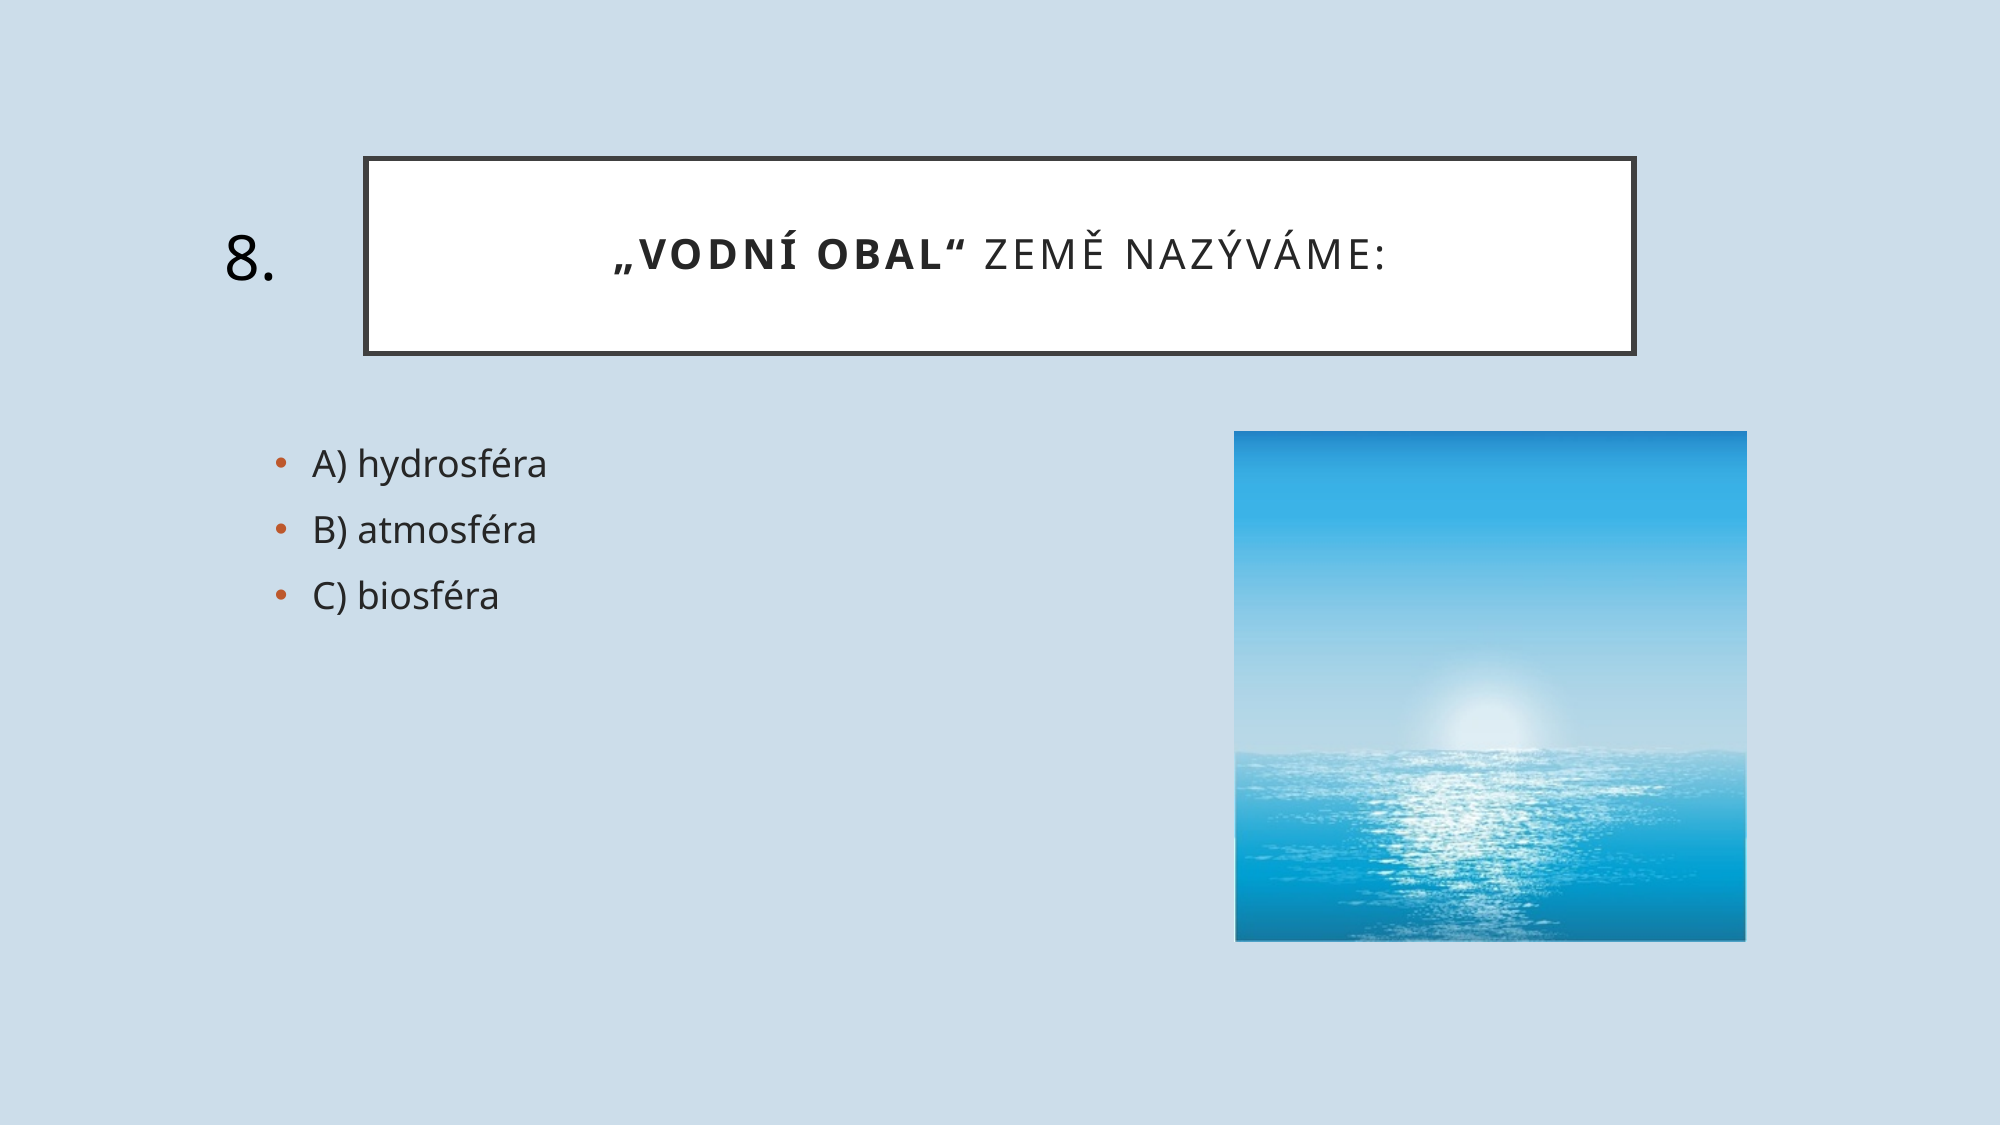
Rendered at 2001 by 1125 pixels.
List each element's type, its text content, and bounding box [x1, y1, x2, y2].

picture [1234, 431, 1747, 942]
list A) hydrosféra B) atmosféra C) biosféra [259, 432, 961, 942]
text_box 8. [210, 210, 350, 300]
title „Vodní obal“ země nazýváme: [363, 156, 1637, 356]
